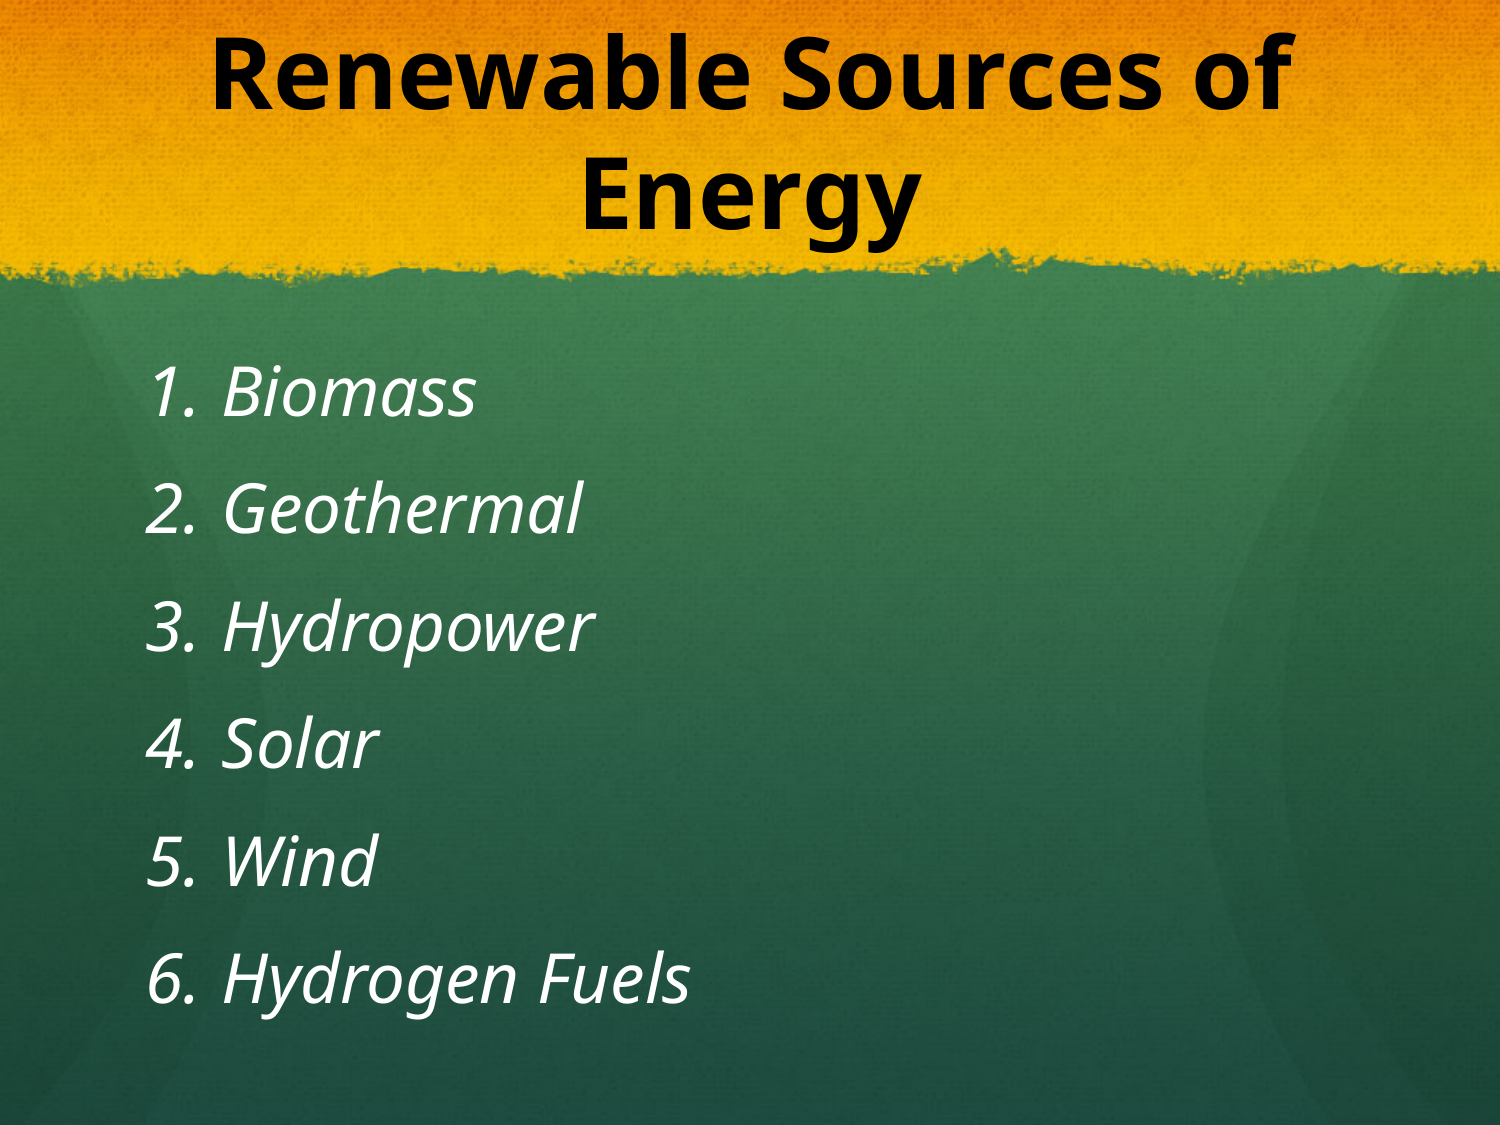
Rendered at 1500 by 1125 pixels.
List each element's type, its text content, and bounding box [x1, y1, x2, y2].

title Renewable Sources of Energy [125, 13, 1375, 246]
picture [0, 0, 1500, 1125]
list Biomass Geothermal Hydropower Solar Wind Hydrogen Fuels [125, 339, 1375, 1026]
